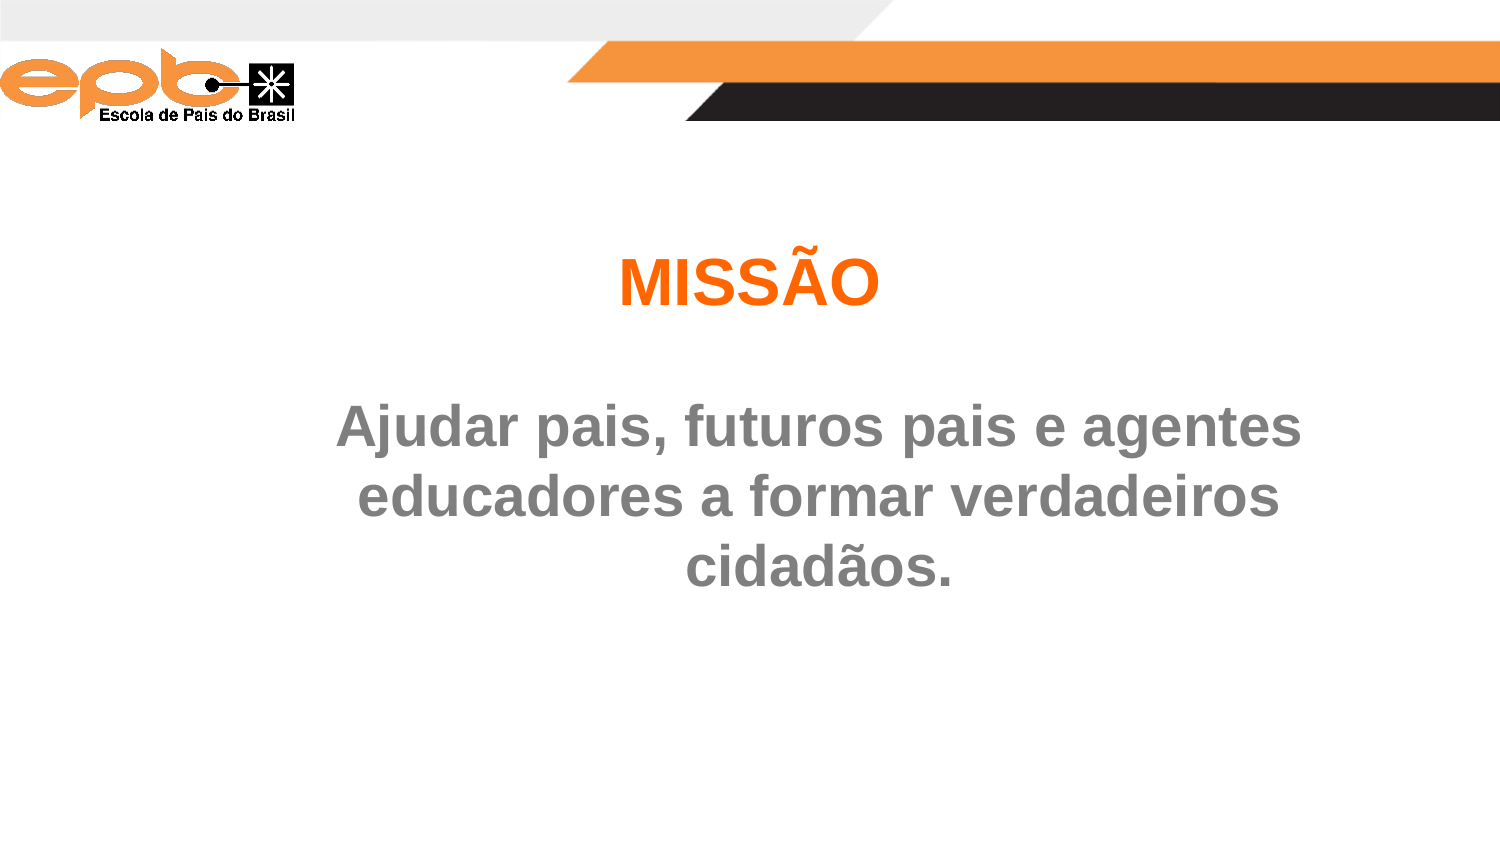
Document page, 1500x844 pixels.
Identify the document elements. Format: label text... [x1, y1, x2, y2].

title MISSÃO [103, 227, 1397, 331]
list Ajudar pais, futuros pais e agentes educadores a formar verdadeiros cidadãos. [246, 380, 1394, 769]
picture [0, 0, 1500, 121]
